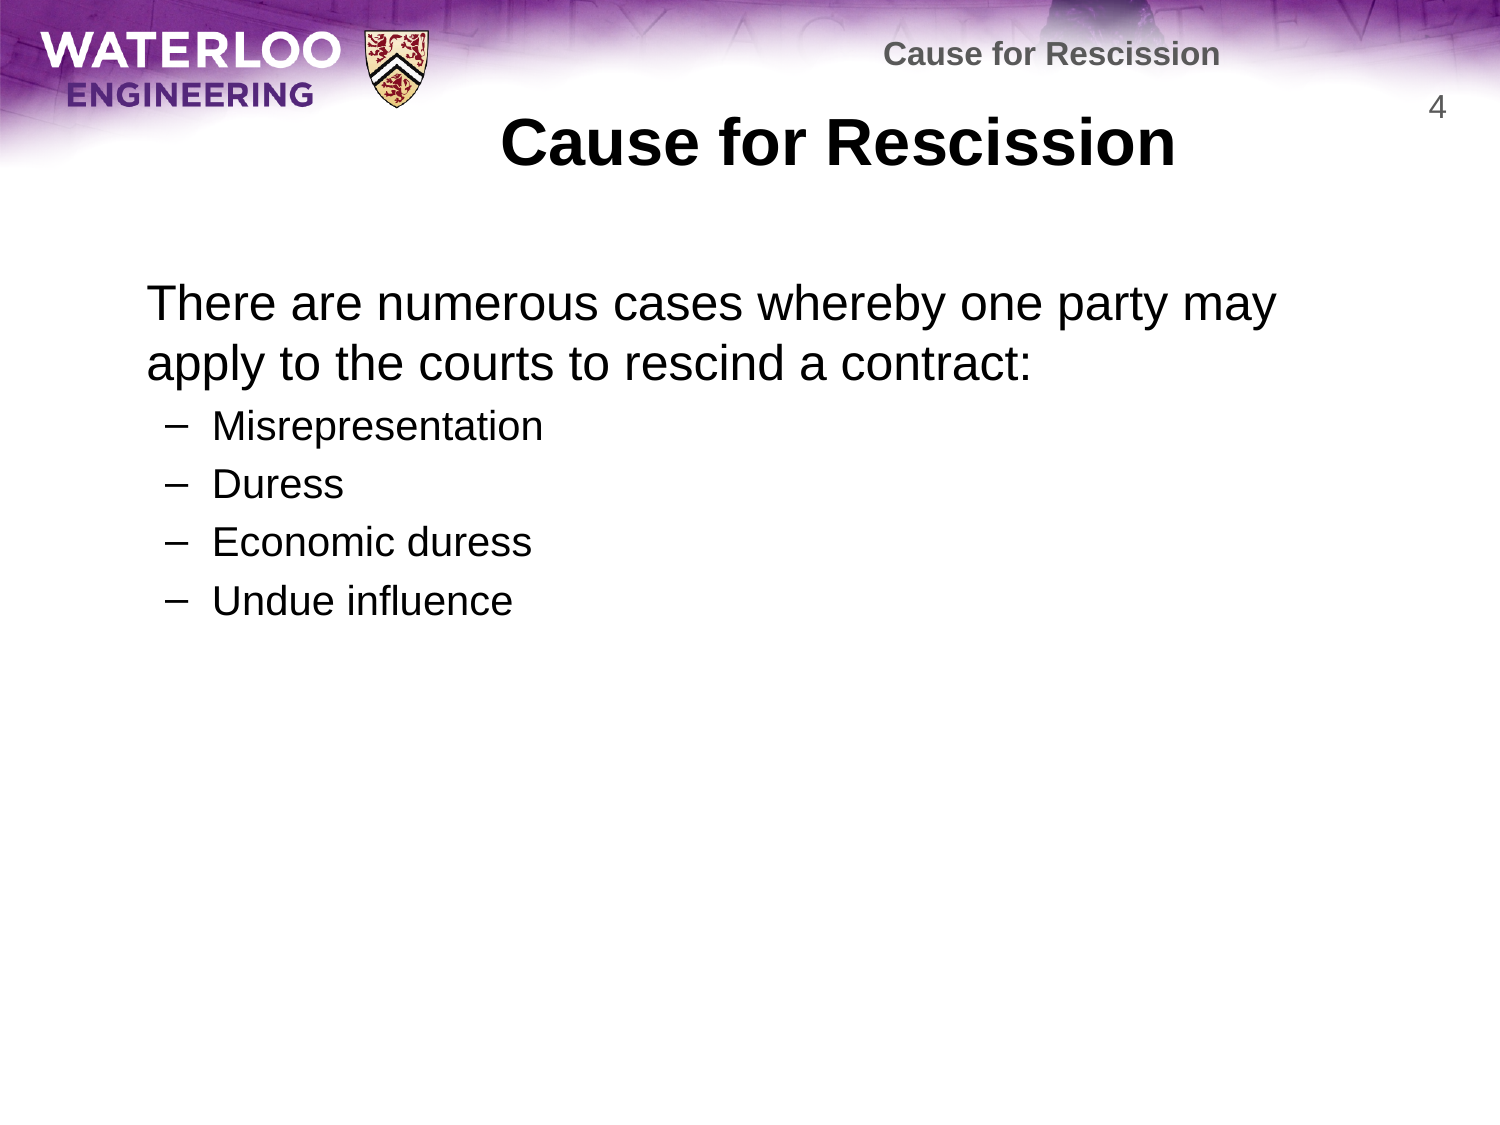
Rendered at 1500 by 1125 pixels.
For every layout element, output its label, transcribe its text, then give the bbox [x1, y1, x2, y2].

list There are numerous cases whereby one party may apply to the courts to rescind a contract: Misrepresentation Duress Economic duress Undue influence [74, 262, 1426, 1020]
title Cause for Rescission [252, 44, 1426, 233]
picture [0, 0, 1500, 1125]
slide_number 4 [1333, 73, 1462, 134]
footer Cause for Rescission [453, 24, 1236, 68]
